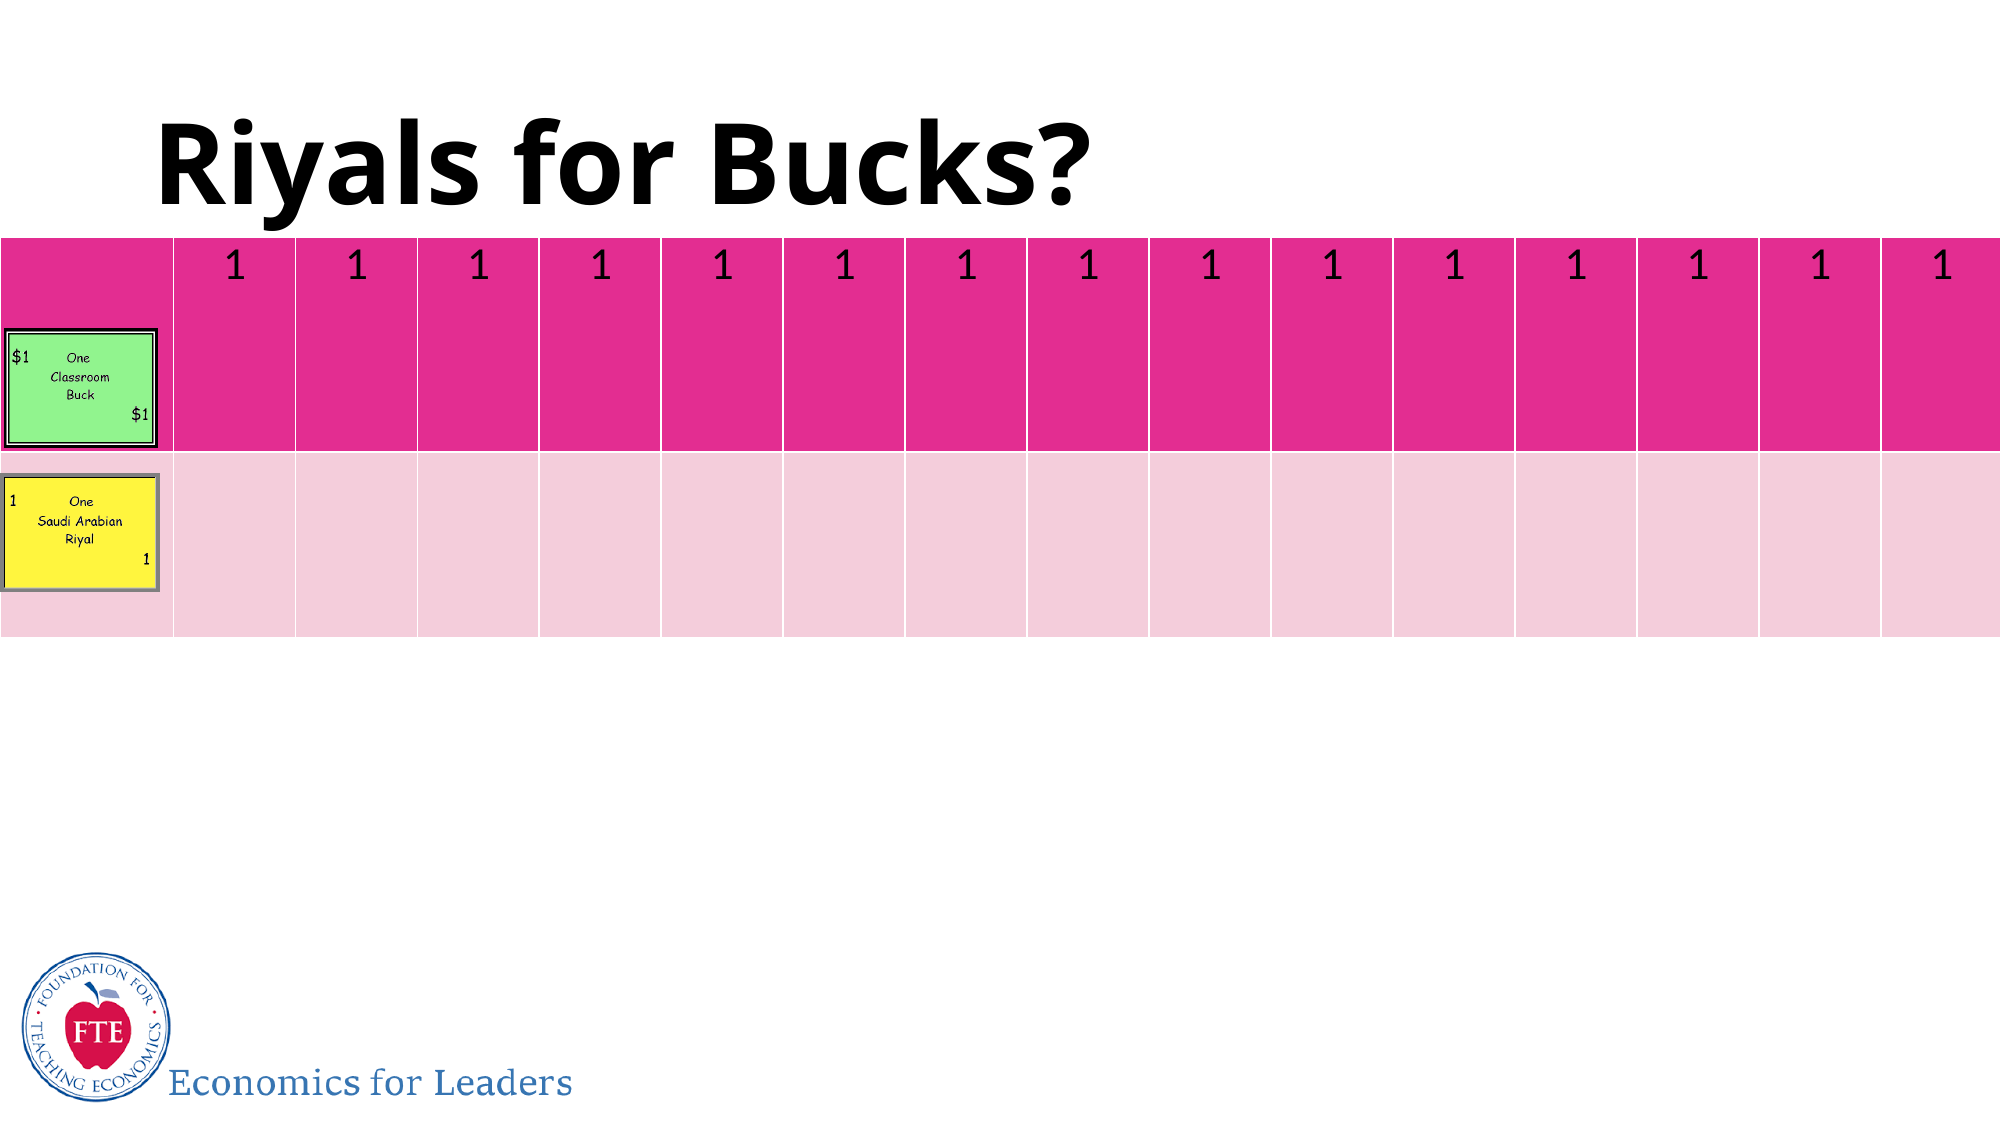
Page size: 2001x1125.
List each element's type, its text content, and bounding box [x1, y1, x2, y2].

table_cell [1150, 453, 1270, 637]
table_header 1 [1516, 238, 1636, 451]
table_header 1 [906, 238, 1026, 451]
picture [3, 328, 159, 448]
table_header 1 [296, 238, 417, 451]
table_cell [174, 453, 295, 637]
table_header 1 [1394, 238, 1514, 451]
table_header 1 [662, 238, 782, 451]
table_header 1 [1760, 238, 1880, 451]
table_cell [906, 453, 1026, 637]
table_header 1 [1638, 238, 1758, 451]
table_header 1 [1150, 238, 1270, 451]
table_cell [1394, 453, 1514, 637]
table_cell [784, 453, 904, 637]
table_header 1 [540, 238, 660, 451]
table_cell [1882, 453, 2000, 637]
table_cell [296, 453, 417, 637]
table_cell [1516, 453, 1636, 637]
picture [0, 473, 160, 593]
table_cell [418, 453, 538, 637]
table_header [1, 238, 173, 451]
table_header 1 [1028, 238, 1148, 451]
table_cell [540, 453, 660, 637]
table_header 1 [1272, 238, 1392, 451]
title Riyals for Bucks? [137, 59, 1863, 237]
table_cell [1272, 453, 1392, 637]
table_cell [1760, 453, 1880, 637]
table_cell [662, 453, 782, 637]
table_header 1 [418, 238, 538, 451]
table_cell [1028, 453, 1148, 637]
table_cell [1638, 453, 1758, 637]
table_header 1 [174, 238, 295, 451]
table_header 1 [784, 238, 904, 451]
picture [15, 946, 579, 1105]
table_cell [1, 453, 173, 637]
table_header 1 [1882, 238, 2000, 451]
